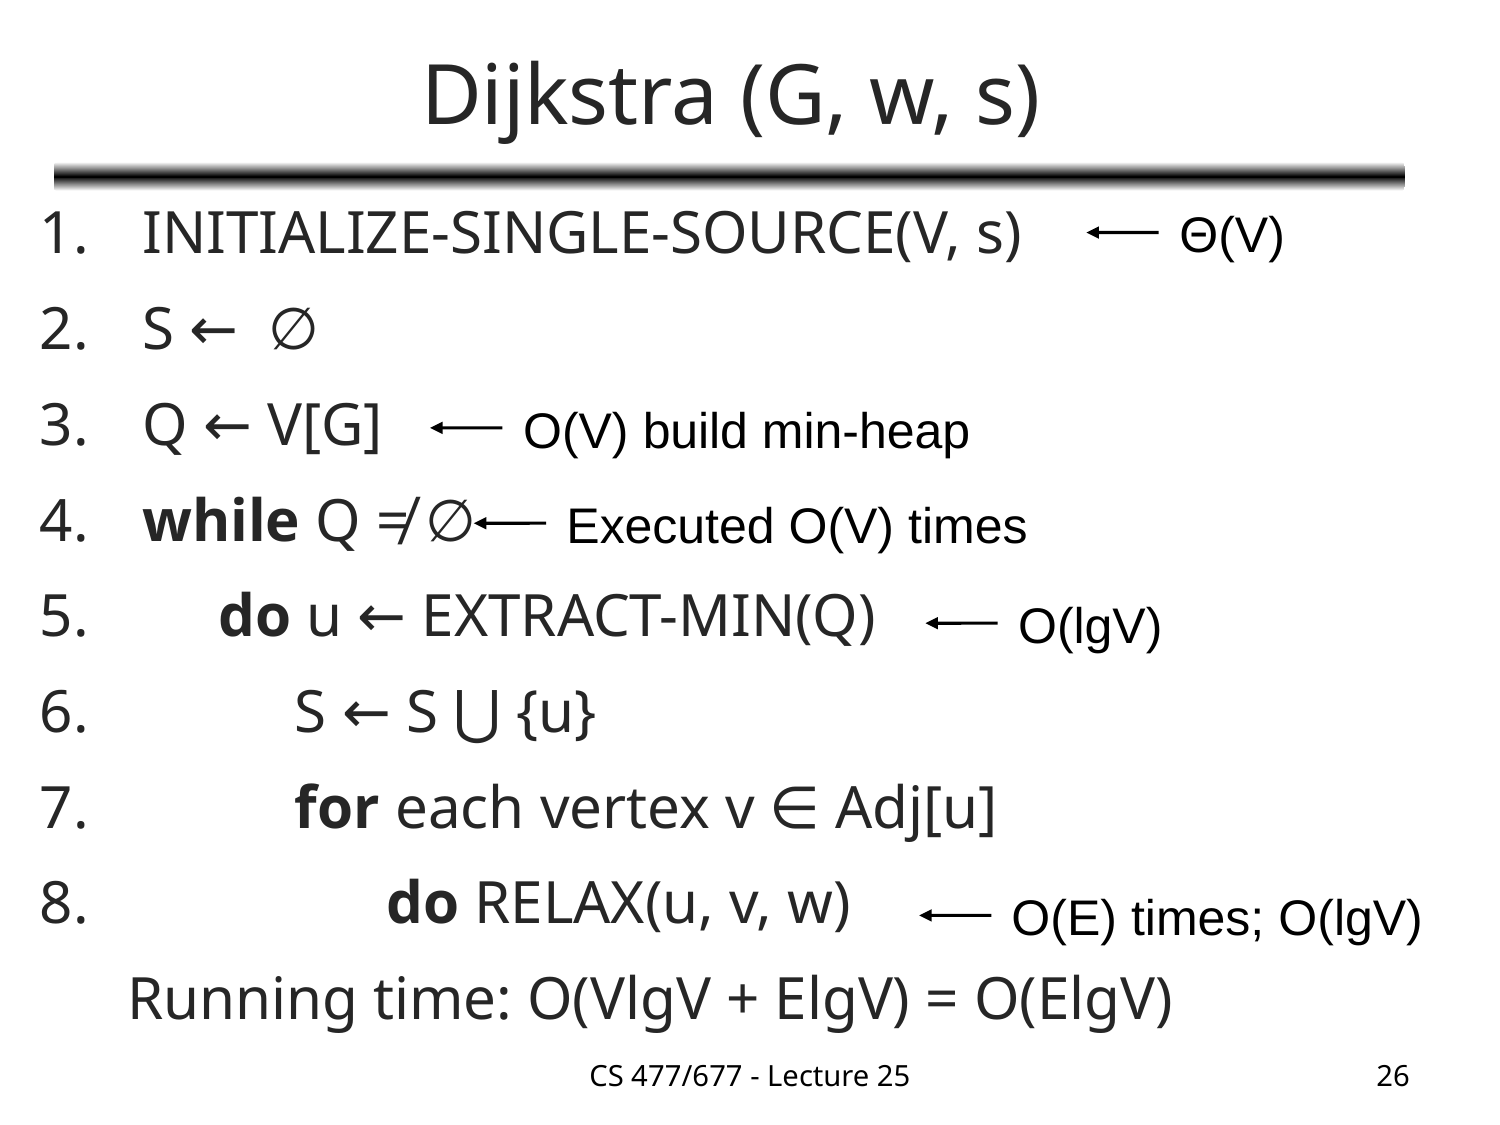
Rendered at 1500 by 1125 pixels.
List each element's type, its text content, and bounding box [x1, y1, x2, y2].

title Dijkstra (G, w, s) [55, 16, 1407, 166]
text_box Θ(V) [1164, 194, 1301, 270]
text_box O(lgV) [1003, 586, 1178, 661]
text_box [430, 421, 503, 435]
slide_number 26 [1074, 1049, 1426, 1103]
text_box [925, 617, 998, 630]
text_box [919, 909, 992, 922]
text_box O(V) build min-heap [508, 390, 986, 466]
list INITIALIZE-SINGLE-SOURCE(V, s) S ← ∅ Q ← V[G] while Q ≠ ∅ do u ← EXTRACT-MIN(Q) S ← S ⋃ {u} for each vertex v ∈ Adj[u] do RELAX(u, v, w) Running time: O(VlgV + ElgV) = O(ElgV) [24, 173, 1375, 1108]
text_box [1086, 226, 1159, 239]
text_box O(E) times; O(lgV) [996, 878, 1438, 954]
text_box Executed O(V) times [551, 486, 1043, 561]
text_box [473, 517, 547, 530]
footer CS 477/677 - Lecture 25 [512, 1049, 988, 1103]
